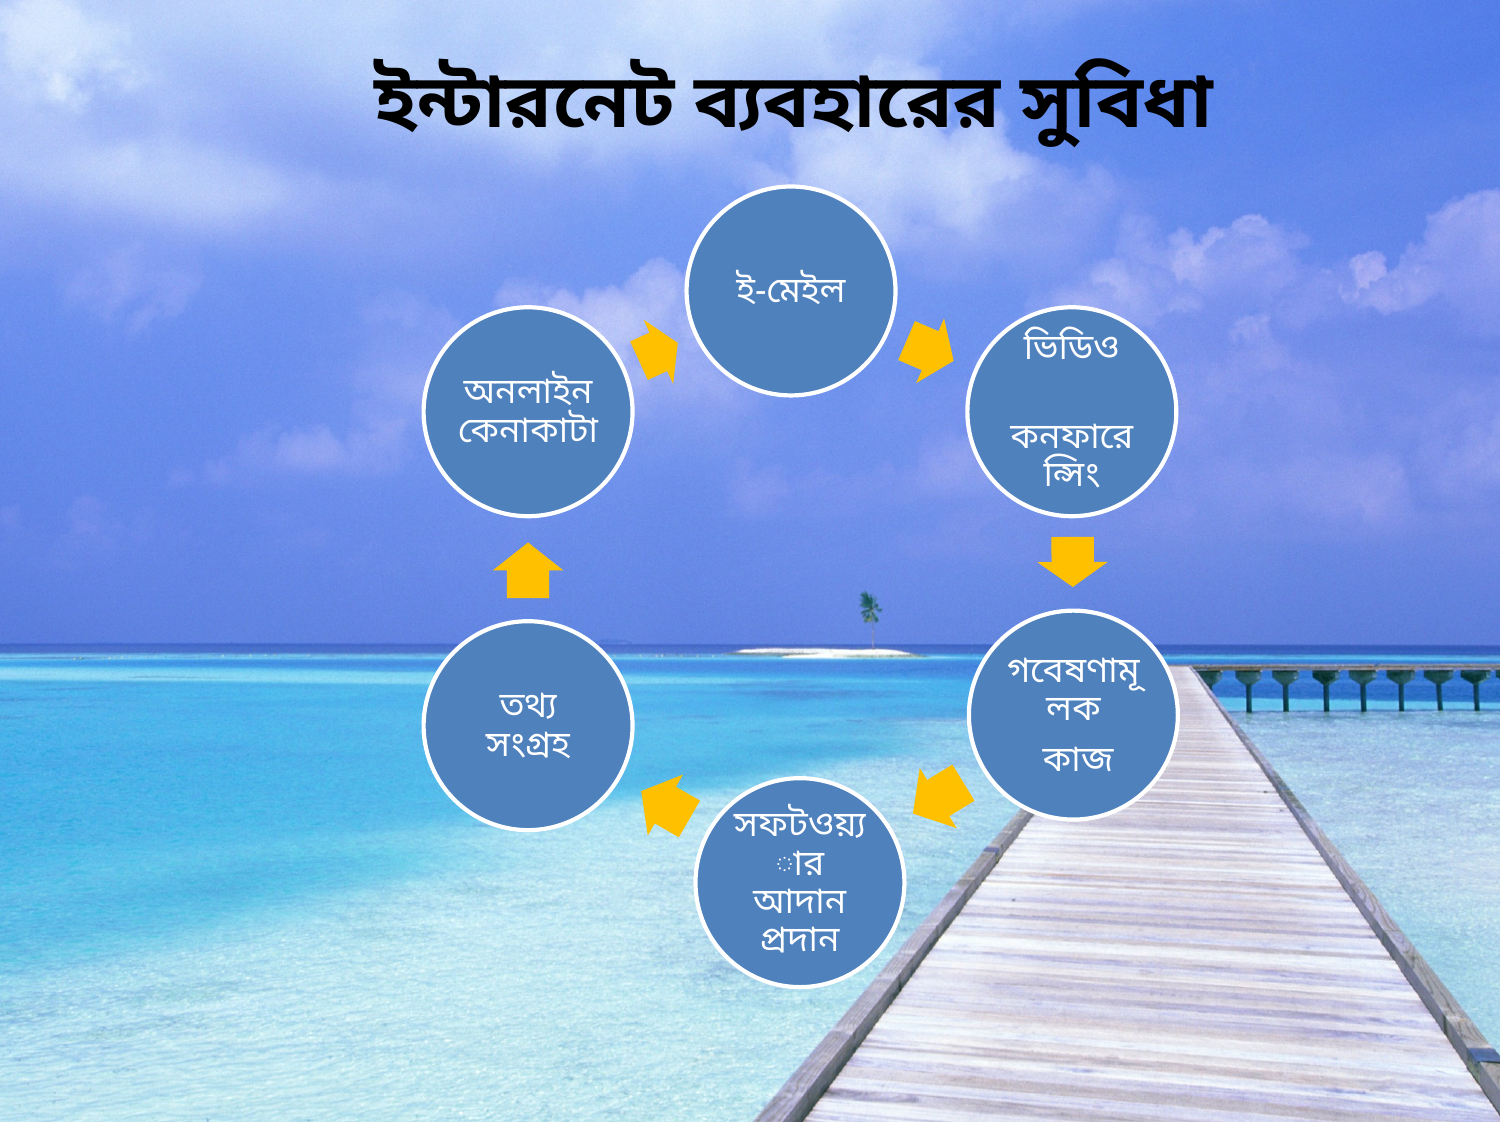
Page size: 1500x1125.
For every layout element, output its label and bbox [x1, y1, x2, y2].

text_box [249, 149, 1351, 988]
picture [0, 0, 1500, 1122]
